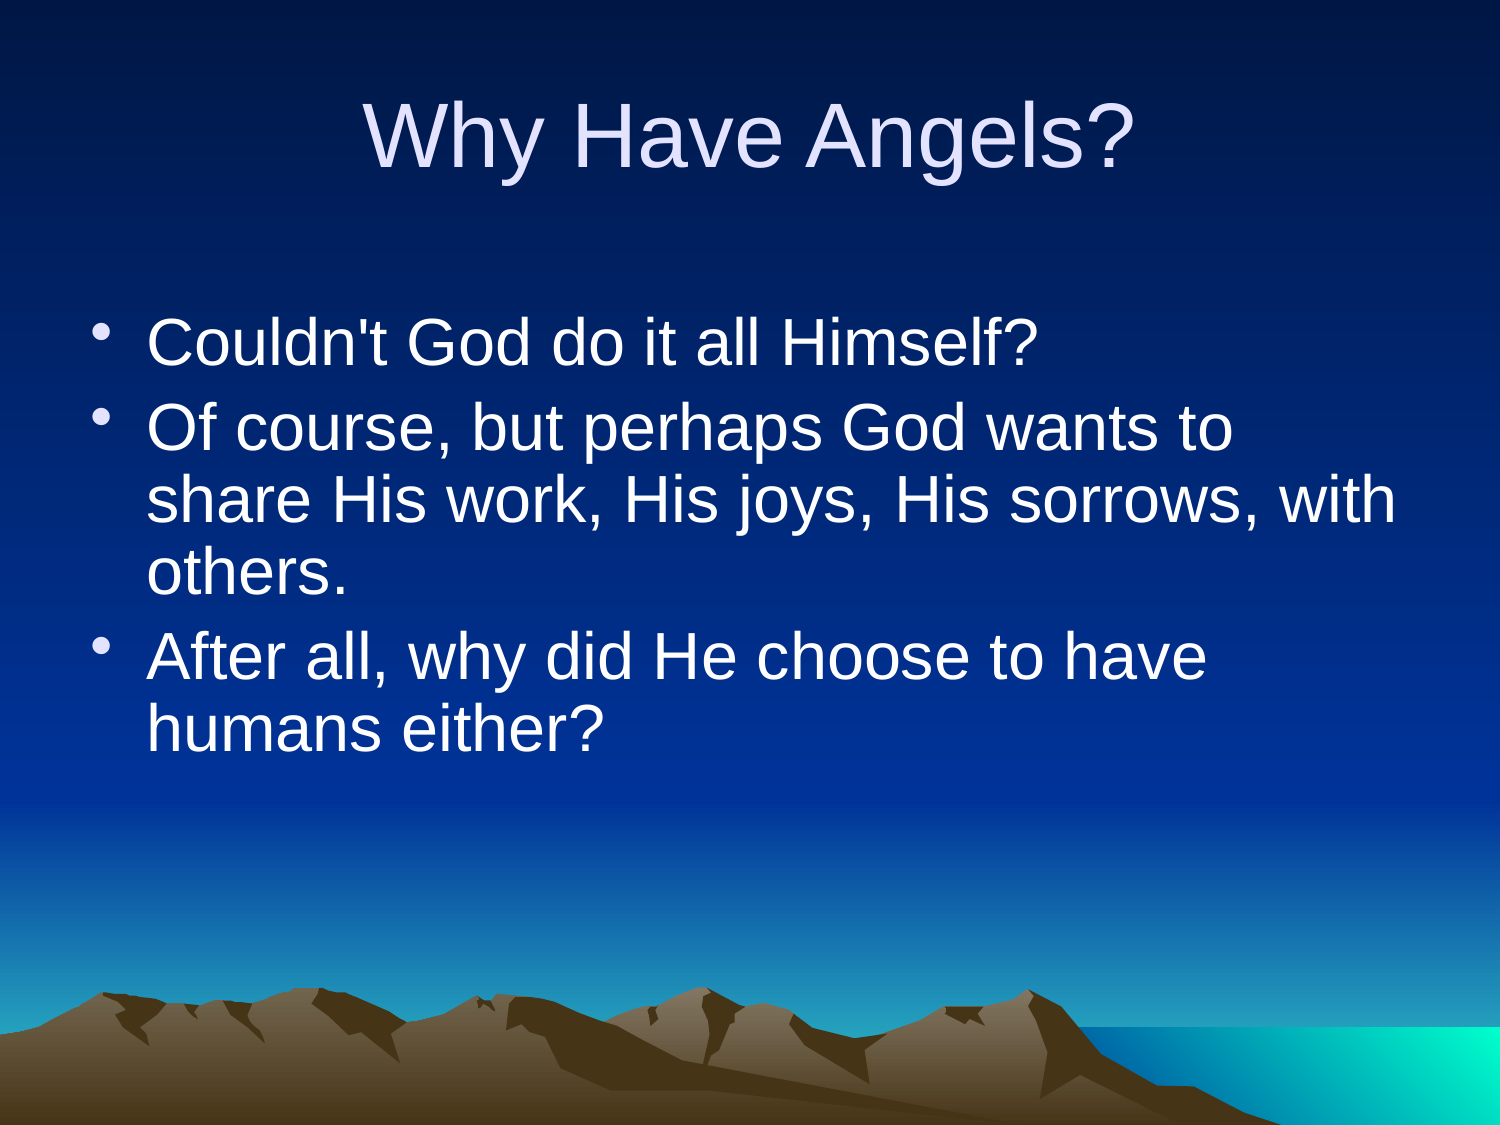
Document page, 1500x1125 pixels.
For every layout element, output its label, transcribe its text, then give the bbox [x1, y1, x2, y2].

title Why Have Angels? [75, 37, 1425, 225]
list Couldn't God do it all Himself? Of course, but perhaps God wants to share His work, His joys, His sorrows, with others. After all, why did He choose to have humans either? [75, 299, 1425, 813]
